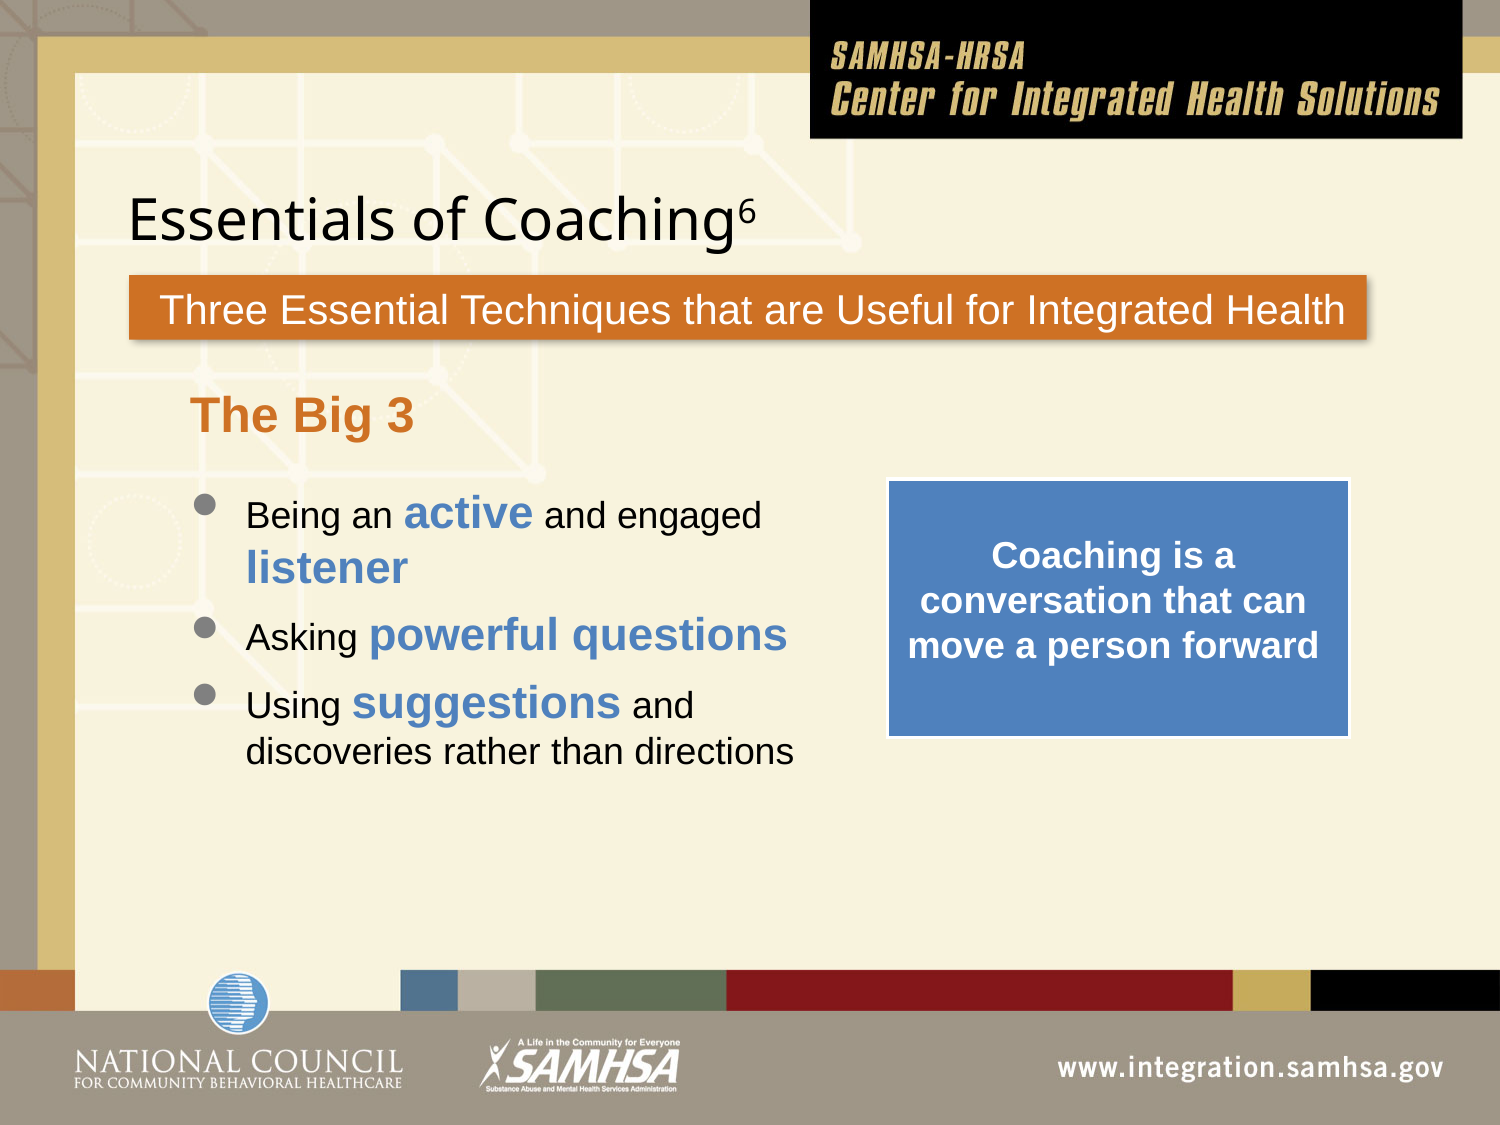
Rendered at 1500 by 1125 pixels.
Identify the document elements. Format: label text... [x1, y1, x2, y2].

text_box Three Essential Techniques that are Useful for Integrated Health [129, 275, 1367, 340]
text_box Coaching is a conversation that can move a person forward [887, 478, 1350, 738]
picture [0, 0, 1500, 1125]
list The Big 3 [174, 780, 763, 1028]
list The Big 3 [174, 375, 763, 474]
text_box Being an active and engaged listener Asking powerful questions Using suggestions and discoveries rather than directions [137, 474, 863, 780]
title Essentials of Coaching6 [112, 174, 1425, 313]
